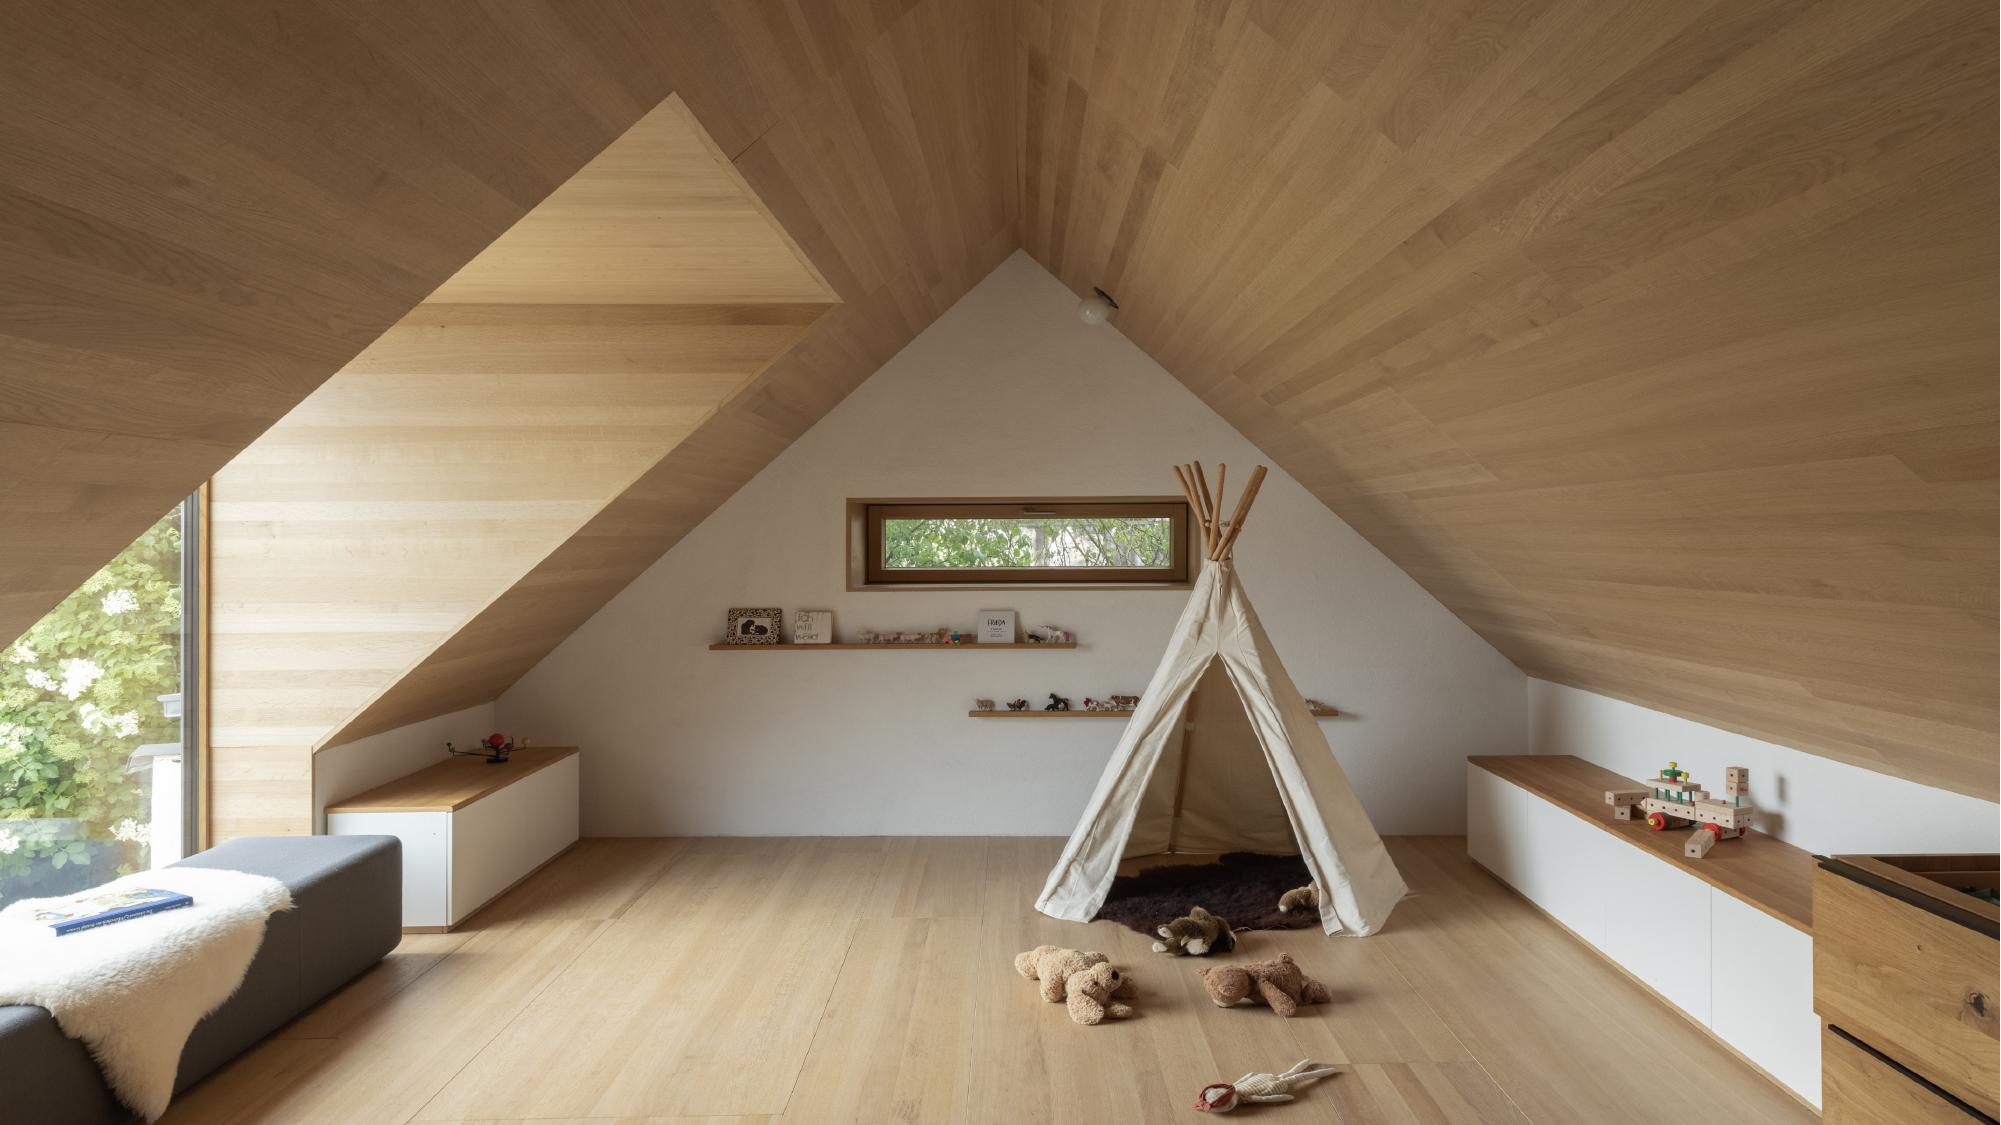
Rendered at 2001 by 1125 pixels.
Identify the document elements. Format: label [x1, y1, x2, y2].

list [0, 0, 2000, 1125]
